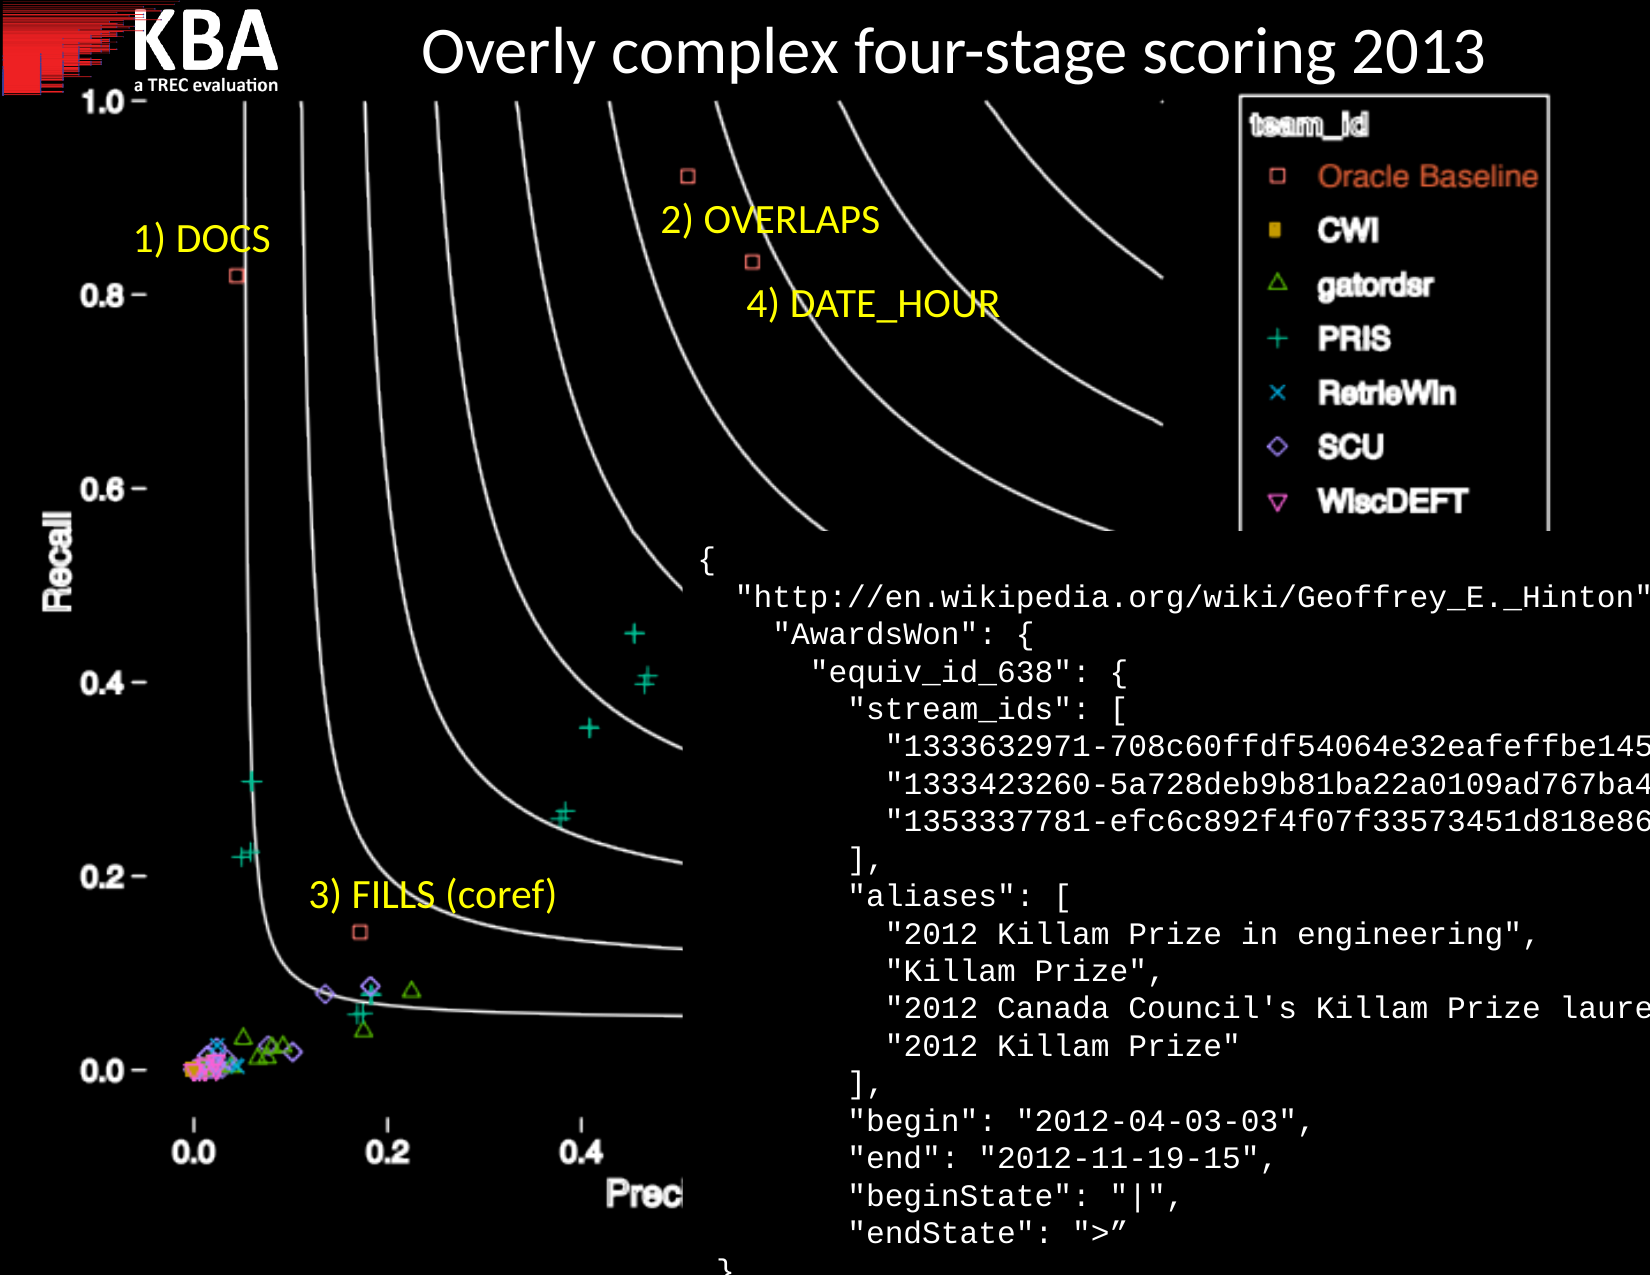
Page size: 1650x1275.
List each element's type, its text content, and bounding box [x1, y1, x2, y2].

text_box { "http://en.wikipedia.org/wiki/Geoffrey_E._Hinton": { "AwardsWon": { "equiv_id_638": { "stream_ids": [ "1333632971-708c60ffdf54064e32eafeffbe145a51", "1333423260-5a728deb9b81ba22a0109ad767ba4457", "1353337781-efc6c892f4f07f33573451d818e8629c" ], "aliases": [ "2012 Killam Prize in engineering", "Killam Prize", "2012 Canada Council's Killam Prize laureates", "2012 Killam Prize" ], "begin": "2012-04-03-03", "end": "2012-11-19-15", "beginState": "|", "endState": ">” }, [1525, 531, 1650, 1275]
picture [0, 0, 1592, 1275]
